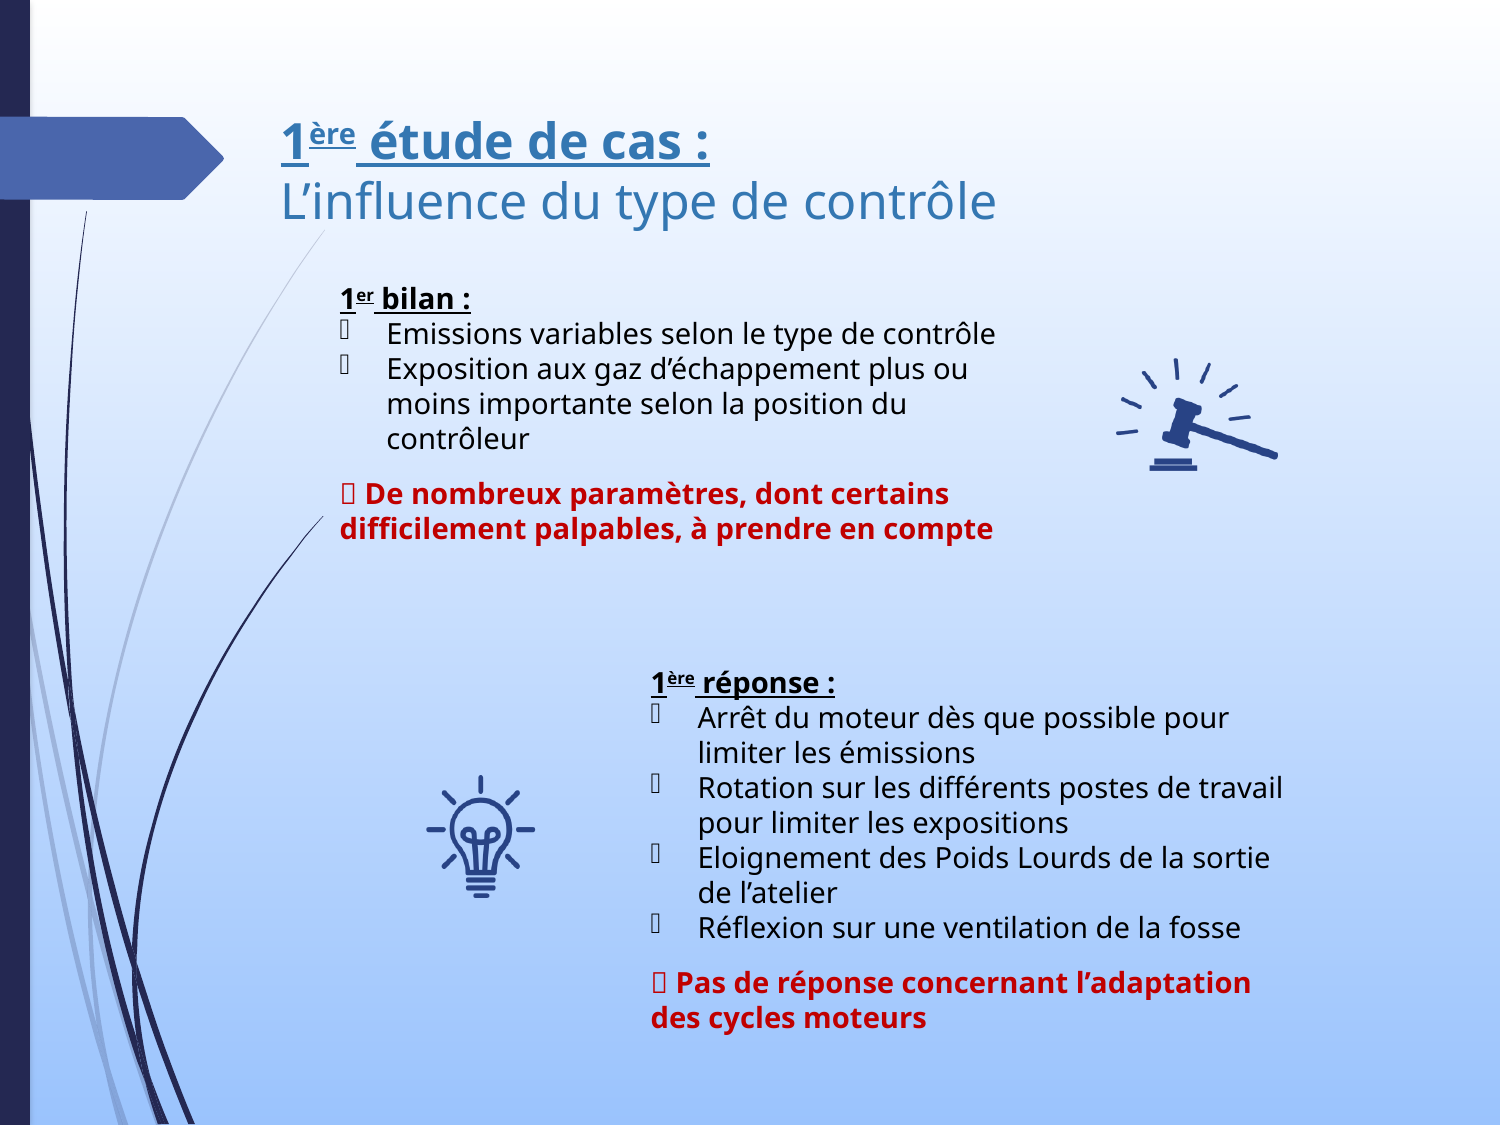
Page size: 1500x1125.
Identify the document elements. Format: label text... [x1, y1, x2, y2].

picture [418, 774, 542, 898]
text_box 1ère réponse : Arrêt du moteur dès que possible pour limiter les émissions Rotation sur les différents postes de travail pour limiter les expositions Eloignement des Poids Lourds de la sortie de l’atelier Réflexion sur une ventilation de la fosse  Pas de réponse concernant l’adaptation des cycles moteurs [635, 656, 1317, 1042]
picture [1115, 333, 1278, 496]
text_box 1er bilan : Emissions variables selon le type de contrôle Exposition aux gaz d’échappement plus ou moins importante selon la position du contrôleur  De nombreux paramètres, dont certains difficilement palpables, à prendre en compte [324, 273, 1034, 553]
text_box 1ère étude de cas : L’influence du type de contrôle [265, 101, 1424, 197]
